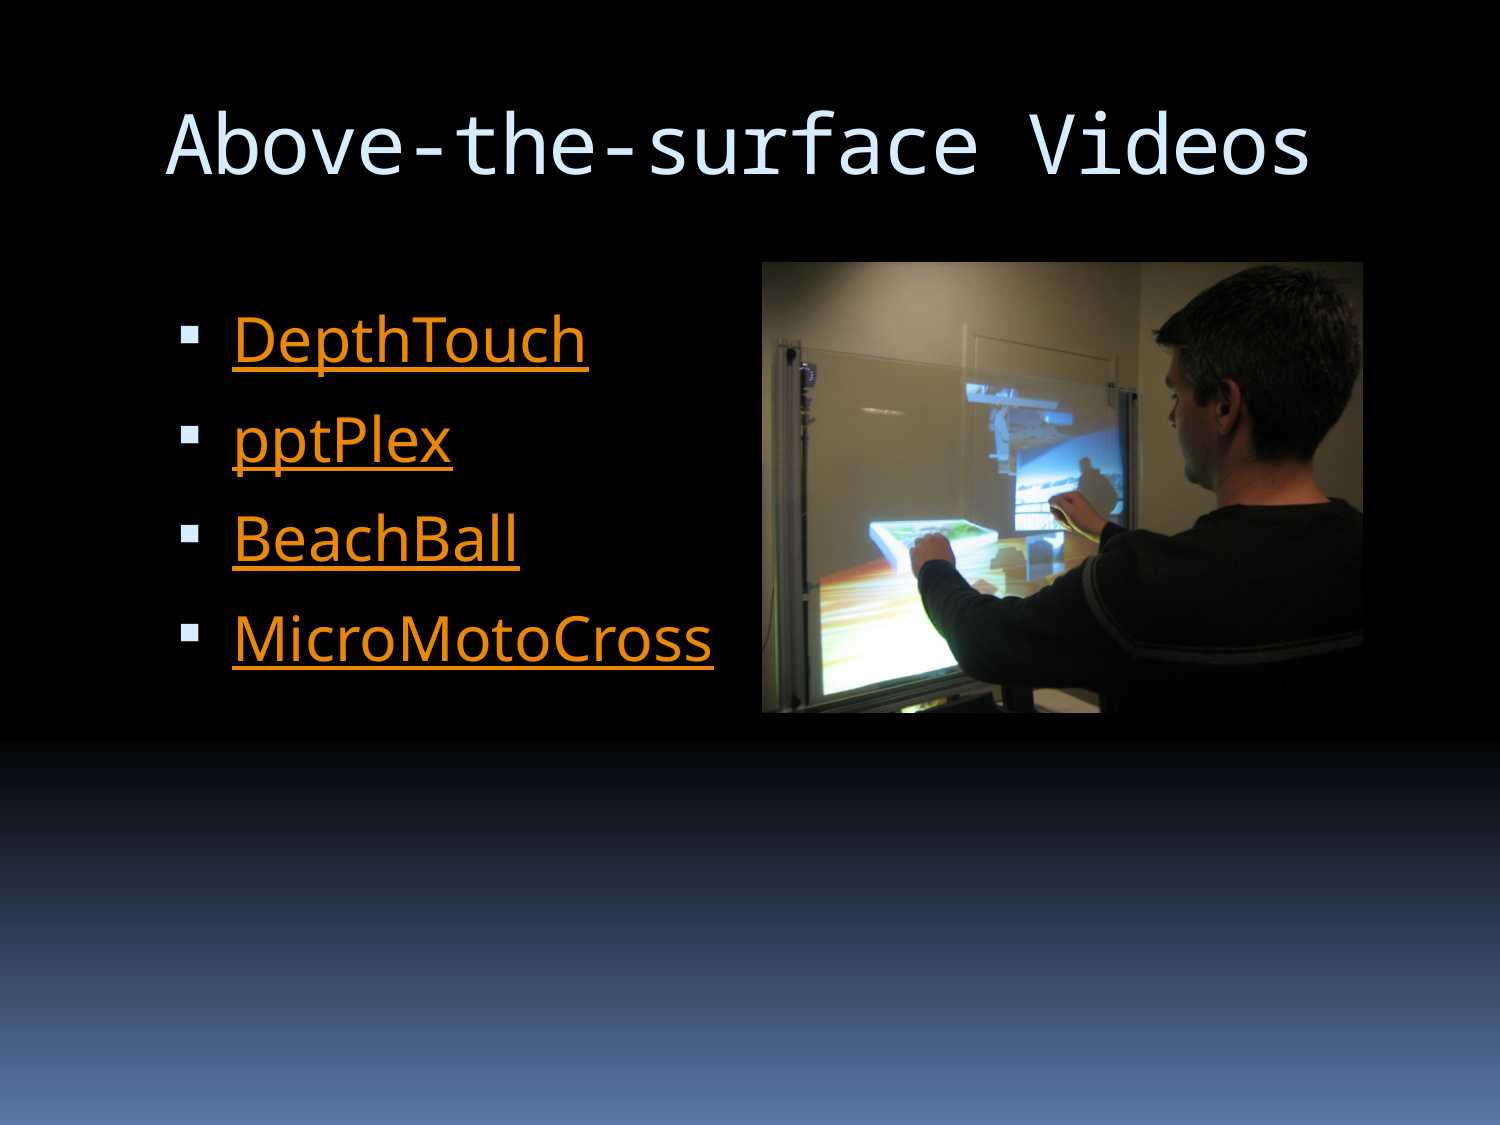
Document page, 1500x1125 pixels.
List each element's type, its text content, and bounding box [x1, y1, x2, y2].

list DepthTouch pptPlex BeachBall MicroMotoCross [150, 292, 1425, 1043]
picture [762, 262, 1363, 713]
title Above-the-surface Videos [150, 83, 1475, 234]
